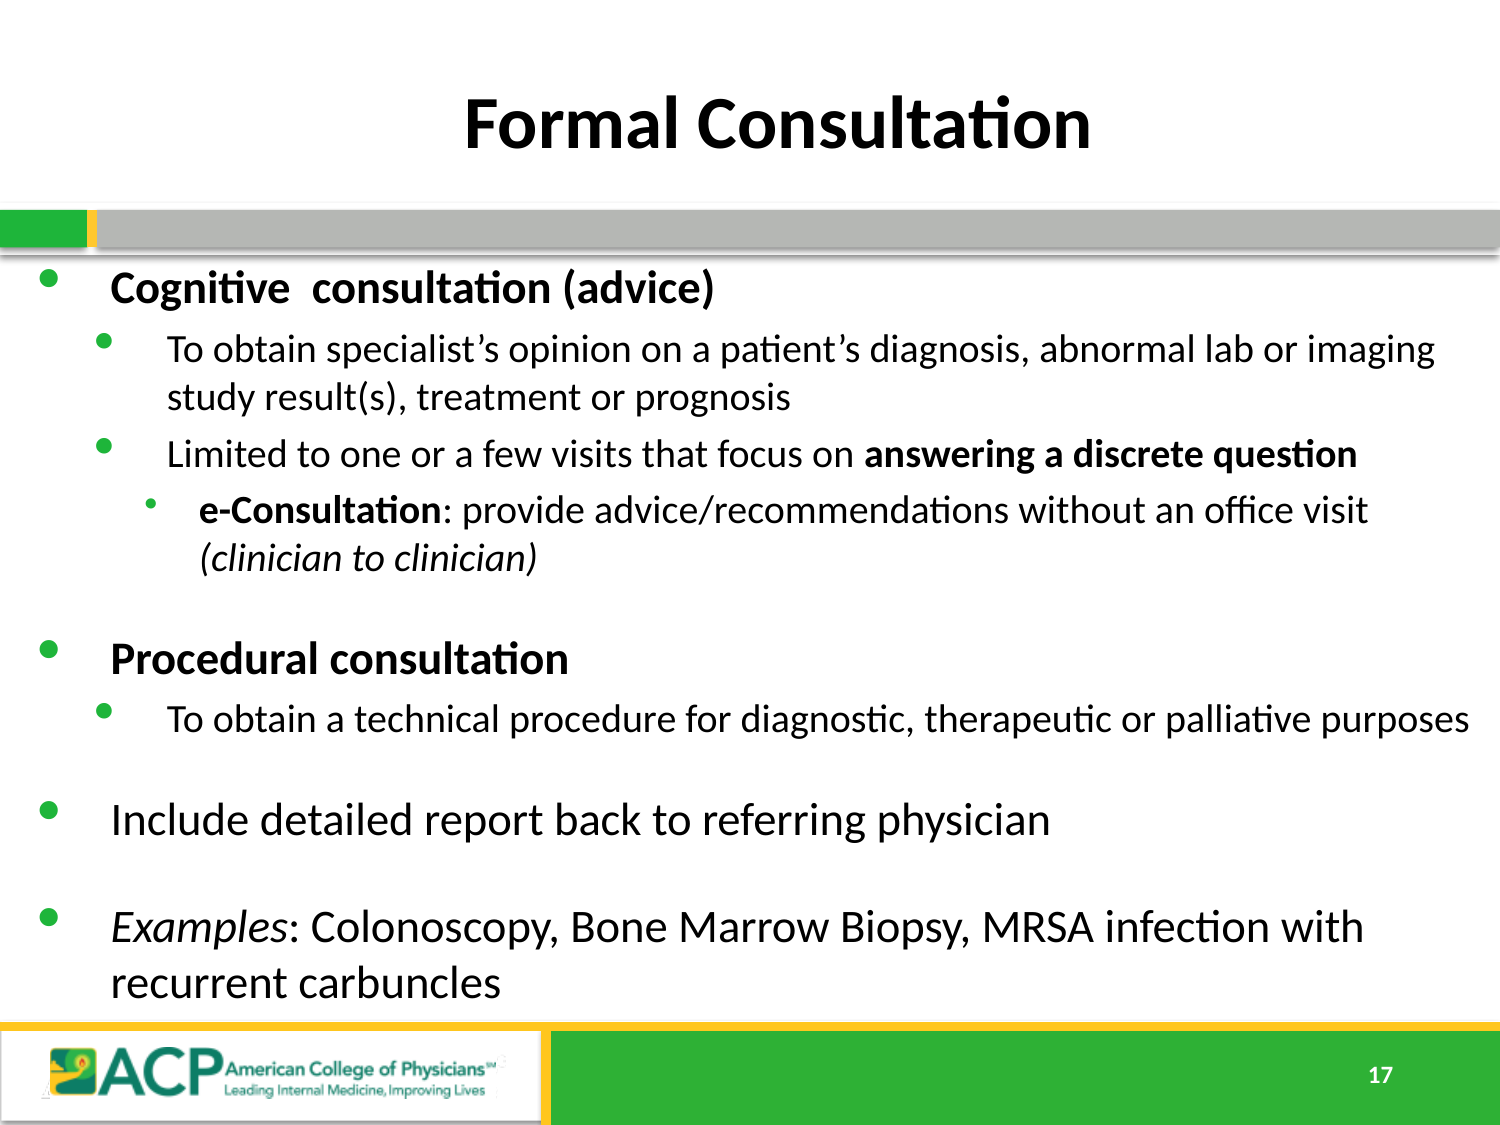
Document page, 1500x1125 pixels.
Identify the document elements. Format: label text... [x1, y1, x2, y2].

picture [50, 1050, 496, 1099]
text_box [1367, 1067, 1488, 1113]
list Cognitive consultation (advice) To obtain specialist’s opinion on a patient’s diagnosis, abnormal lab or imaging study result(s), treatment or prognosis Limited to one or a few visits that focus on answering a discrete question e-Consultation: provide advice/recommendations without an office visit (clinician to clinician) Procedural consultation To obtain a technical procedure for diagnostic, therapeutic or palliative purposes Include detailed report back to referring physician Examples: Colonoscopy, Bone Marrow Biopsy, MRSA infection with recurrent carbuncles [24, 249, 1500, 1050]
title Formal Consultation [75, 62, 1500, 175]
